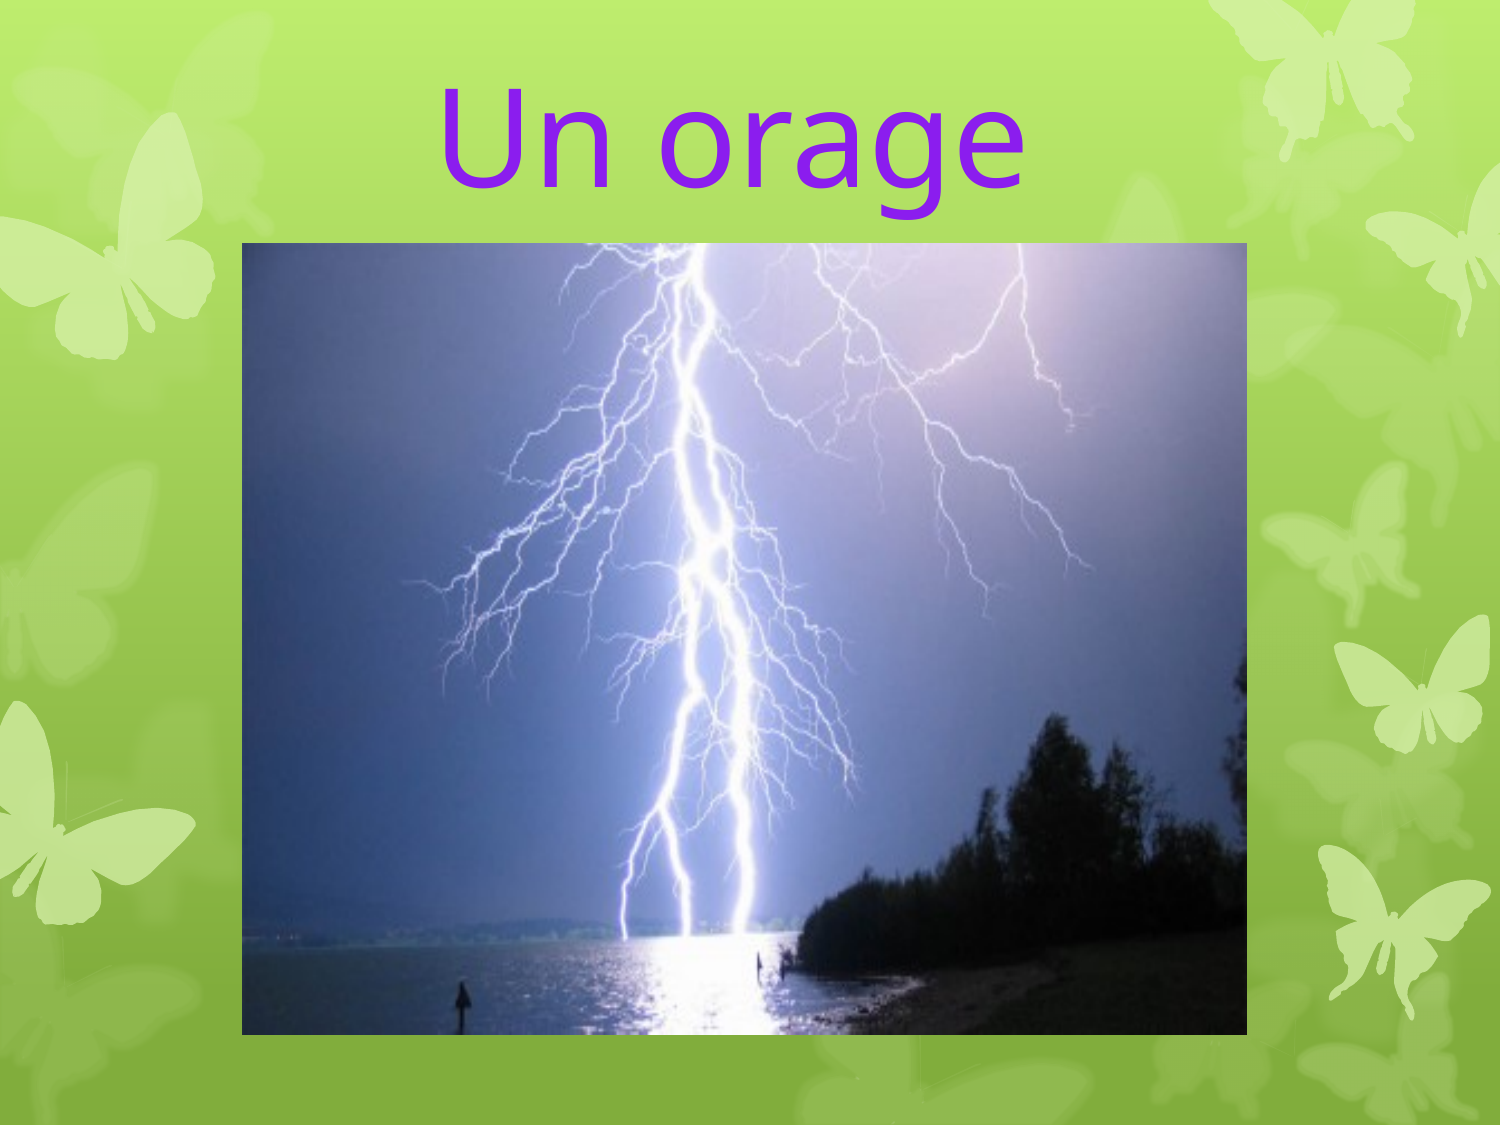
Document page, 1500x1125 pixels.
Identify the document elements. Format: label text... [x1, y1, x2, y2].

text_box Un orage [418, 42, 1082, 223]
picture [241, 243, 1247, 1036]
